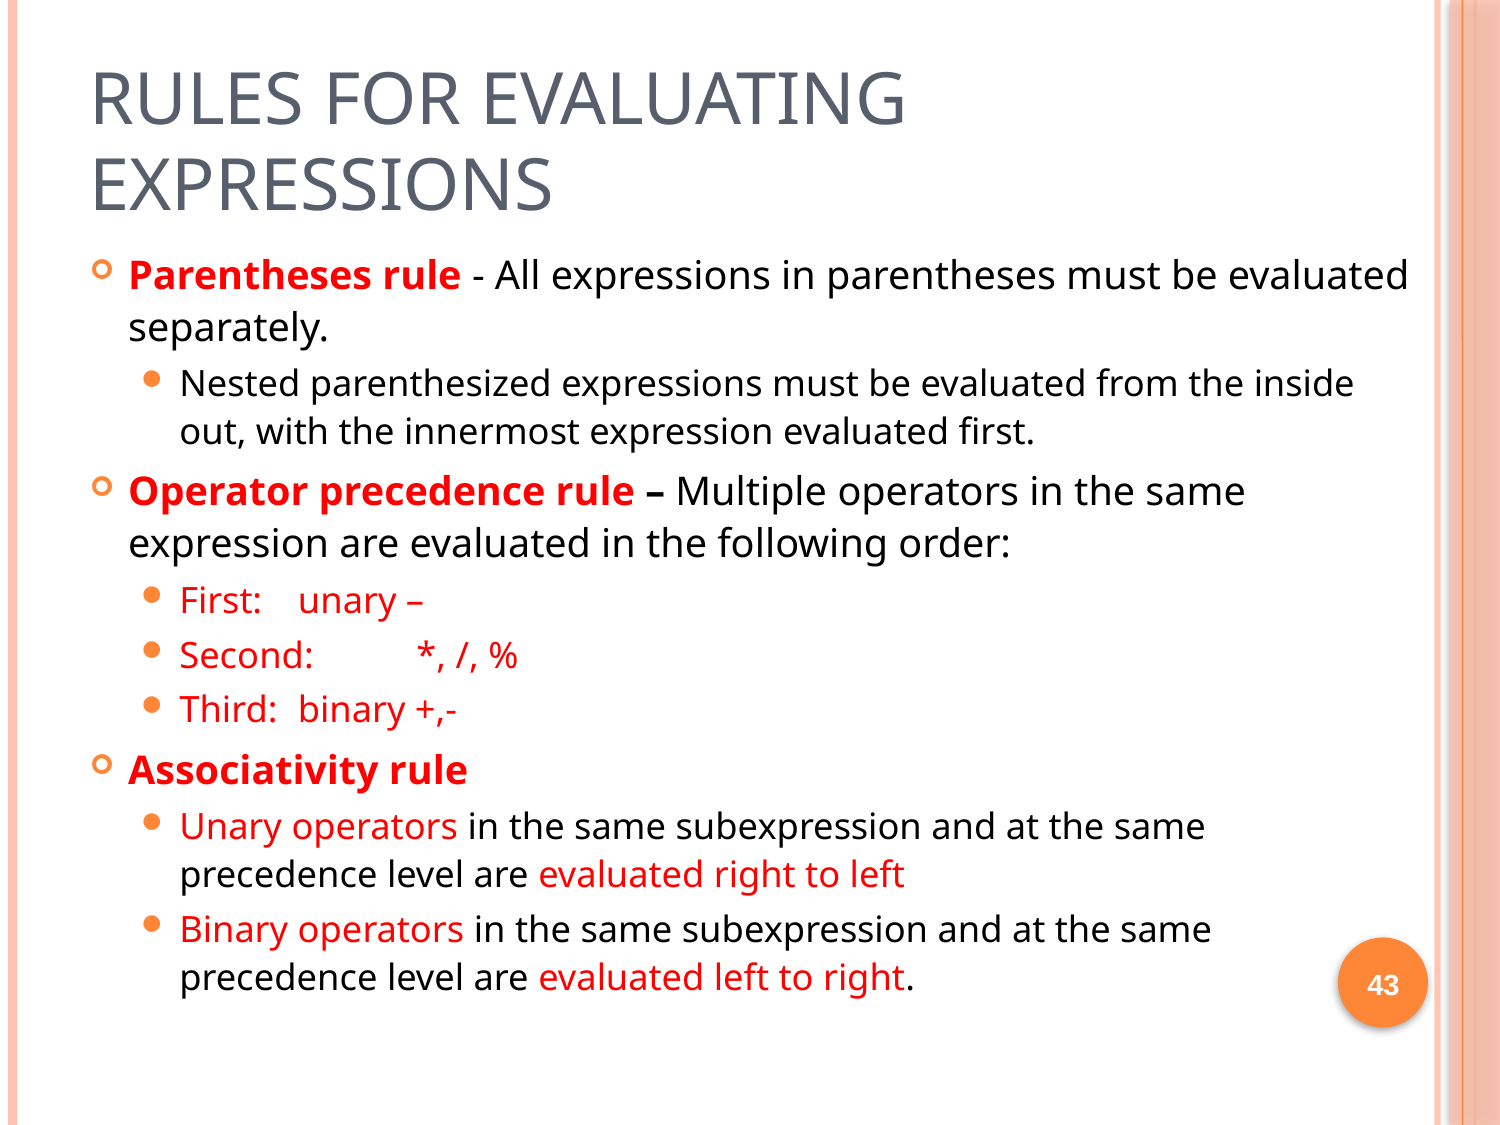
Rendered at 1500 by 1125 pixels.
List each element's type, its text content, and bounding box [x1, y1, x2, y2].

list Parentheses rule - All expressions in parentheses must be evaluated separately. Nested parenthesized expressions must be evaluated from the inside out, with the innermost expression evaluated first. Operator precedence rule – Multiple operators in the same expression are evaluated in the following order: First: unary – Second: *, /, % Third: binary +,- Associativity rule Unary operators in the same subexpression and at the same precedence level are evaluated right to left Binary operators in the same subexpression and at the same precedence level are evaluated left to right. [75, 237, 1425, 1005]
slide_number 43 [1333, 940, 1434, 1027]
title Rules for Evaluating Expressions [75, 45, 1300, 233]
